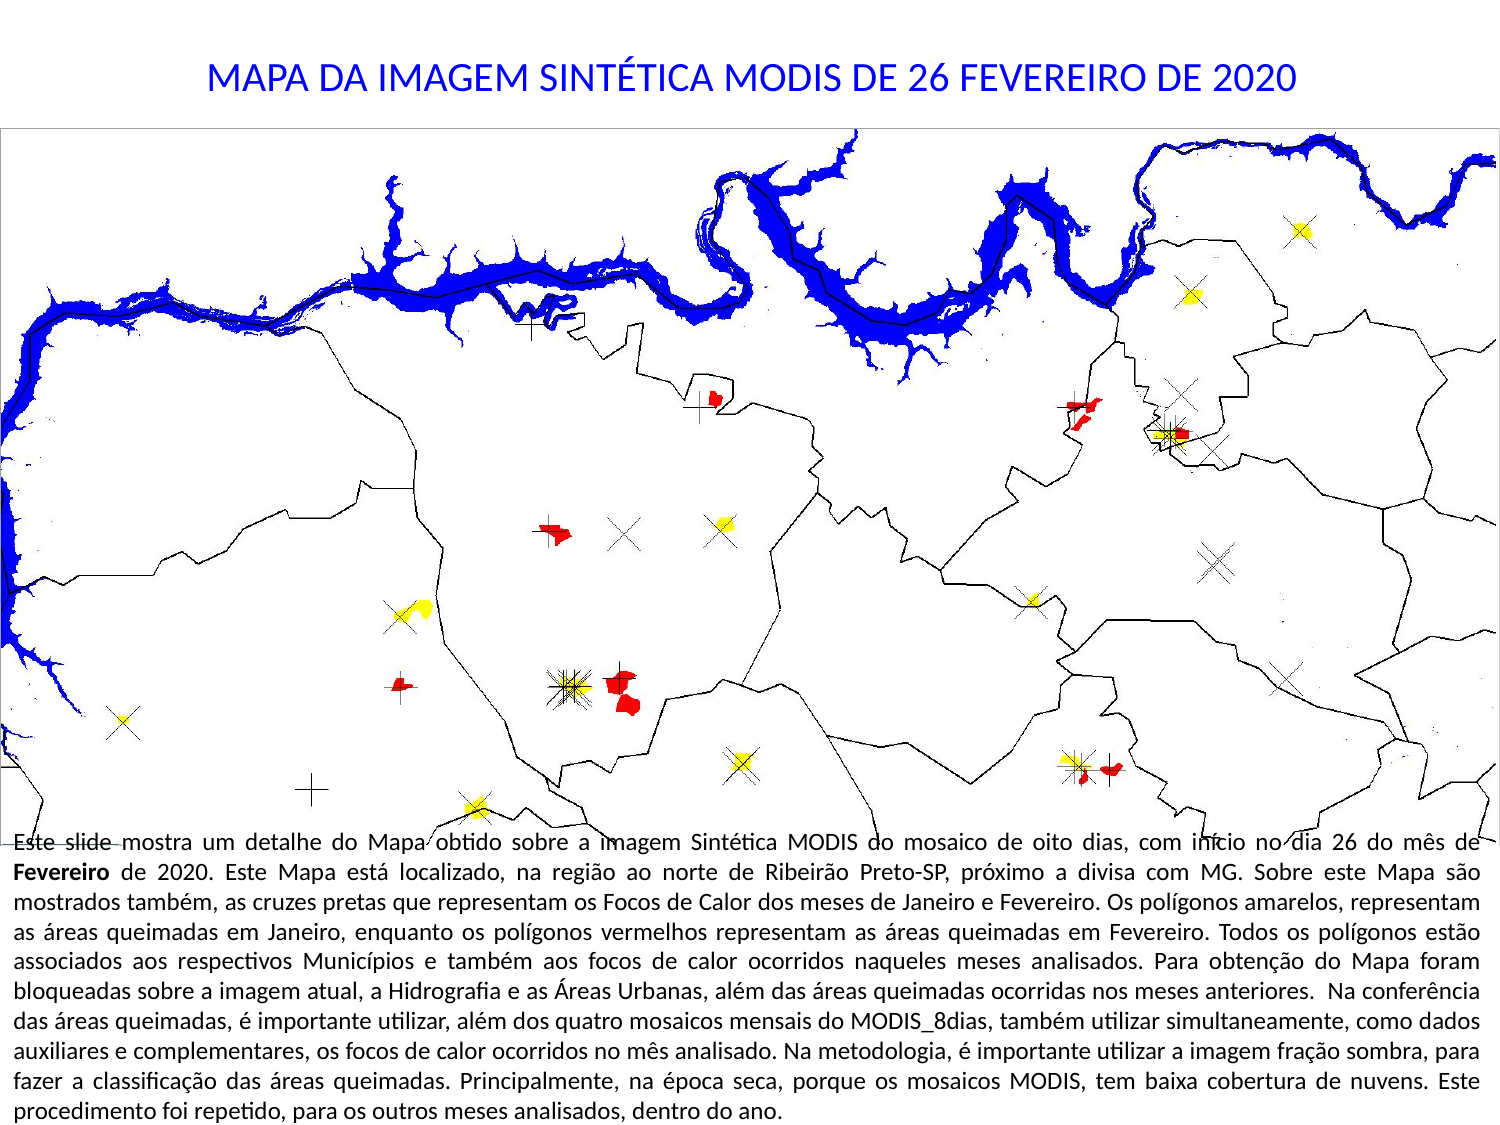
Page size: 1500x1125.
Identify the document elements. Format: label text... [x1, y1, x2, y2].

picture [0, 127, 1500, 847]
text_box MAPA DA IMAGEM SINTÉTICA MODIS DE 26 FEVEREIRO DE 2020 [191, 42, 1313, 108]
text_box Este slide mostra um detalhe do Mapa obtido sobre a imagem Sintética MODIS do mosaico de oito dias, com início no dia 26 do mês de Fevereiro de 2020. Este Mapa está localizado, na região ao norte de Ribeirão Preto-SP, próximo a divisa com MG. Sobre este Mapa são mostrados também, as cruzes pretas que representam os Focos de Calor dos meses de Janeiro e Fevereiro. Os polígonos amarelos, representam as áreas queimadas em Janeiro, enquanto os polígonos vermelhos representam as áreas queimadas em Fevereiro. Todos os polígonos estão associados aos respectivos Municípios e também aos focos de calor ocorridos naqueles meses analisados. Para obtenção do Mapa foram bloqueadas sobre a imagem atual, a Hidrografia e as Áreas Urbanas, além das áreas queimadas ocorridas nos meses anteriores. Na conferência das áreas queimadas, é importante utilizar, além dos quatro mosaicos mensais do MODIS_8dias, também utilizar simultaneamente, como dados auxiliares e complementares, os focos de calor ocorridos no mês analisado. Na metodologia, é importante utilizar a imagem fração sombra, para fazer a classificação das áreas queimadas. Principalmente, na época seca, porque os mosaicos MODIS, tem baixa cobertura de nuvens. Este procedimento foi repetido, para os outros meses analisados, dentro do ano. [0, 854, 1499, 1125]
